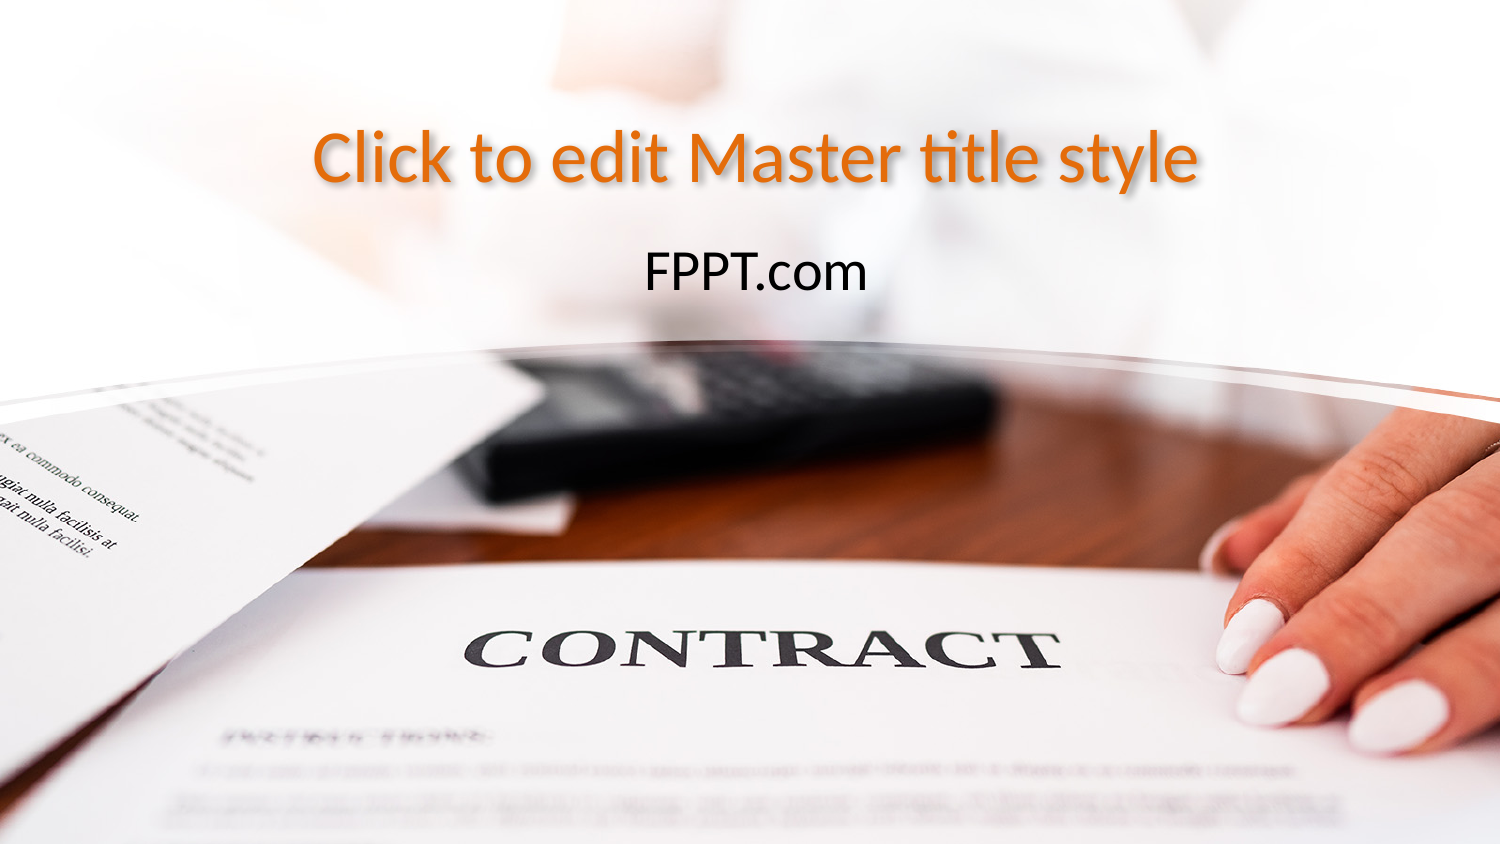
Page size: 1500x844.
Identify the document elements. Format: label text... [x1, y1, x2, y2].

title Click to edit Master title style [78, 79, 1436, 224]
picture [0, 0, 1500, 844]
subtitle FPPT.com [78, 224, 1436, 370]
